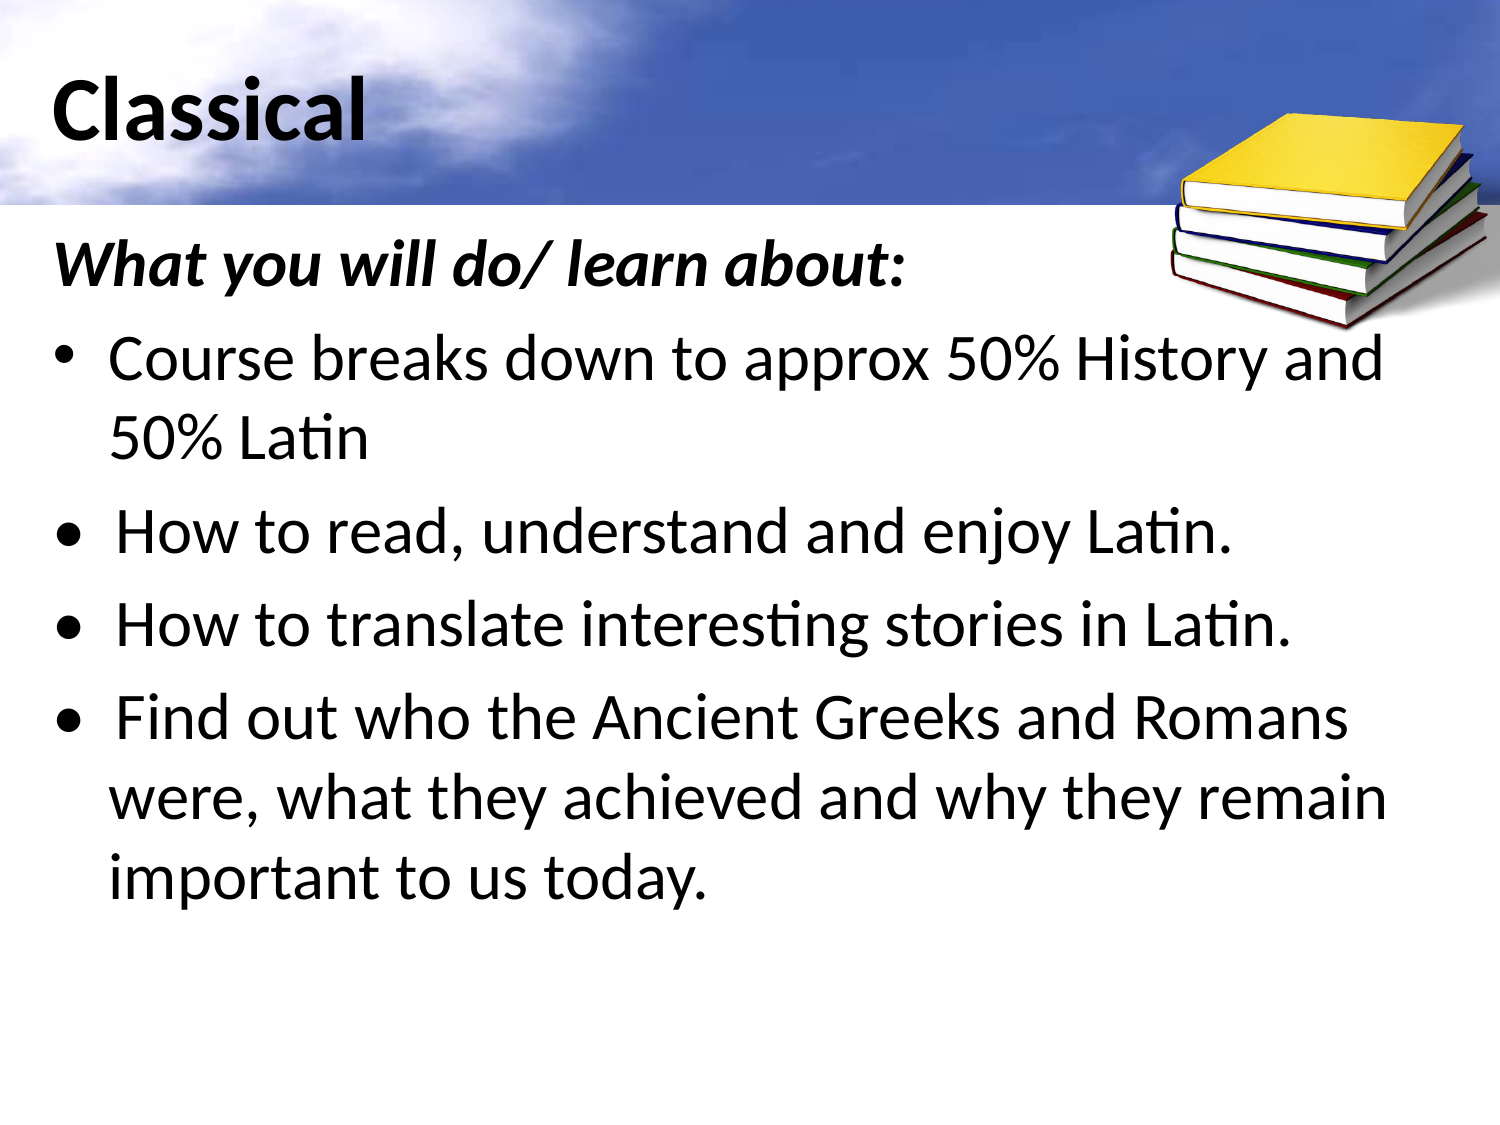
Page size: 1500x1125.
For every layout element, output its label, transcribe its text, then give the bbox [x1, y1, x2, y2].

picture [0, 0, 1500, 342]
list What you will do/ learn about: Course breaks down to approx 50% History and 50% Latin • How to read, understand and enjoy Latin. • How to translate interesting stories in Latin. • Find out who the Ancient Greeks and Romans were, what they achieved and why they remain important to us today. [37, 212, 1463, 1025]
title Classical [37, 9, 1188, 198]
